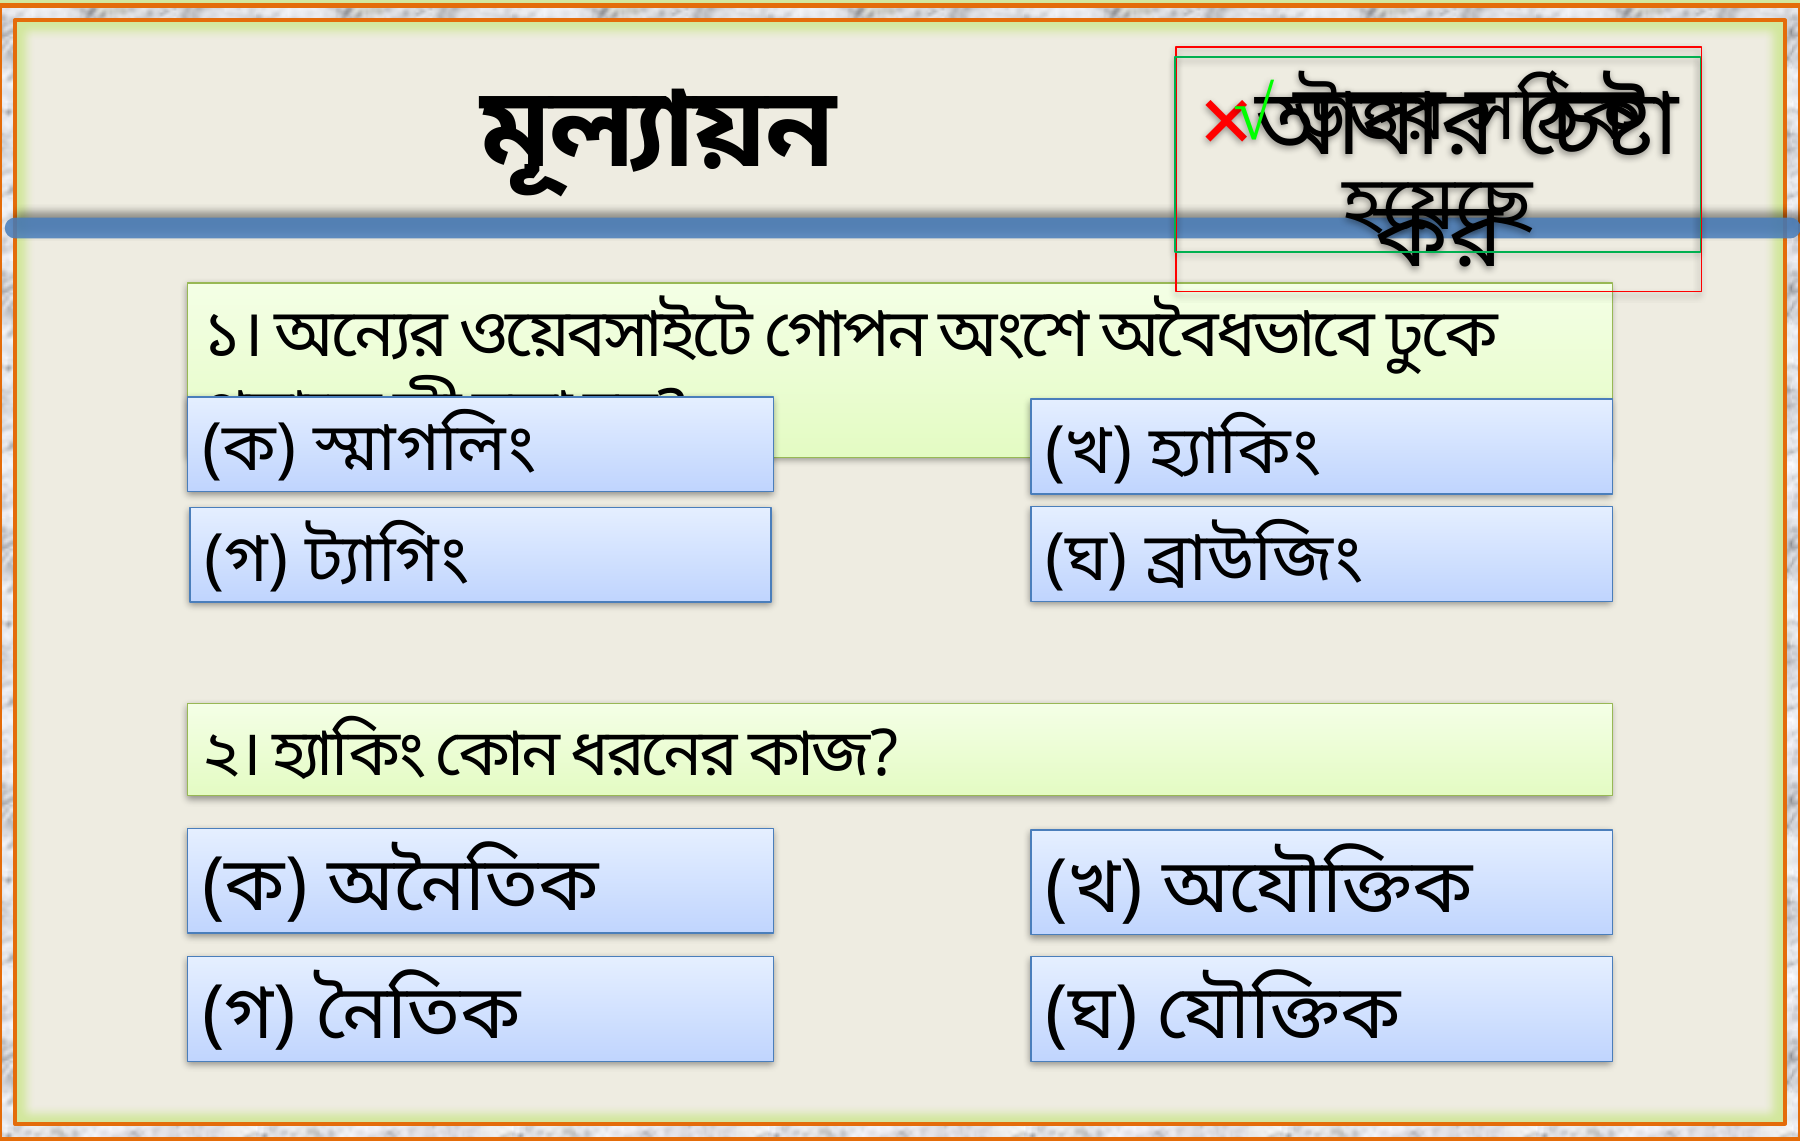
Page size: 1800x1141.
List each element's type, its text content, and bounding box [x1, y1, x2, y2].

text_box (খ) অযৌক্তিক [1030, 829, 1613, 935]
text_box (গ) নৈতিক [187, 956, 774, 1062]
text_box ২। হ্যাকিং কোন ধরনের কাজ? [187, 703, 1613, 796]
text_box √ উত্তর সঠিক হয়েছে [1174, 56, 1701, 227]
text_box (খ) হ্যাকিং [1030, 398, 1613, 495]
text_box ×আবার চেষ্টা কর [1175, 46, 1702, 57]
text_box (ক) স্মাগলিং [187, 396, 774, 492]
text_box (ঘ) যৌক্তিক [1030, 956, 1613, 1062]
text_box (ক) অনৈতিক [187, 828, 774, 934]
picture [2, 8, 1798, 1137]
text_box ×আবার চেষ্টা কর [1175, 258, 1702, 292]
text_box ১। অন্যের ওয়েবসাইটে গোপন অংশে অবৈধভাবে ঢুকে পড়াকে কী বলা হয়? [187, 282, 1613, 458]
text_box √ উত্তর সঠিক হয়েছে [1174, 240, 1701, 253]
text_box (ঘ) ব্রাউজিং [1030, 506, 1613, 602]
text_box মূল্যায়ন [415, 63, 902, 179]
text_box (গ) ট্যাগিং [189, 507, 772, 603]
